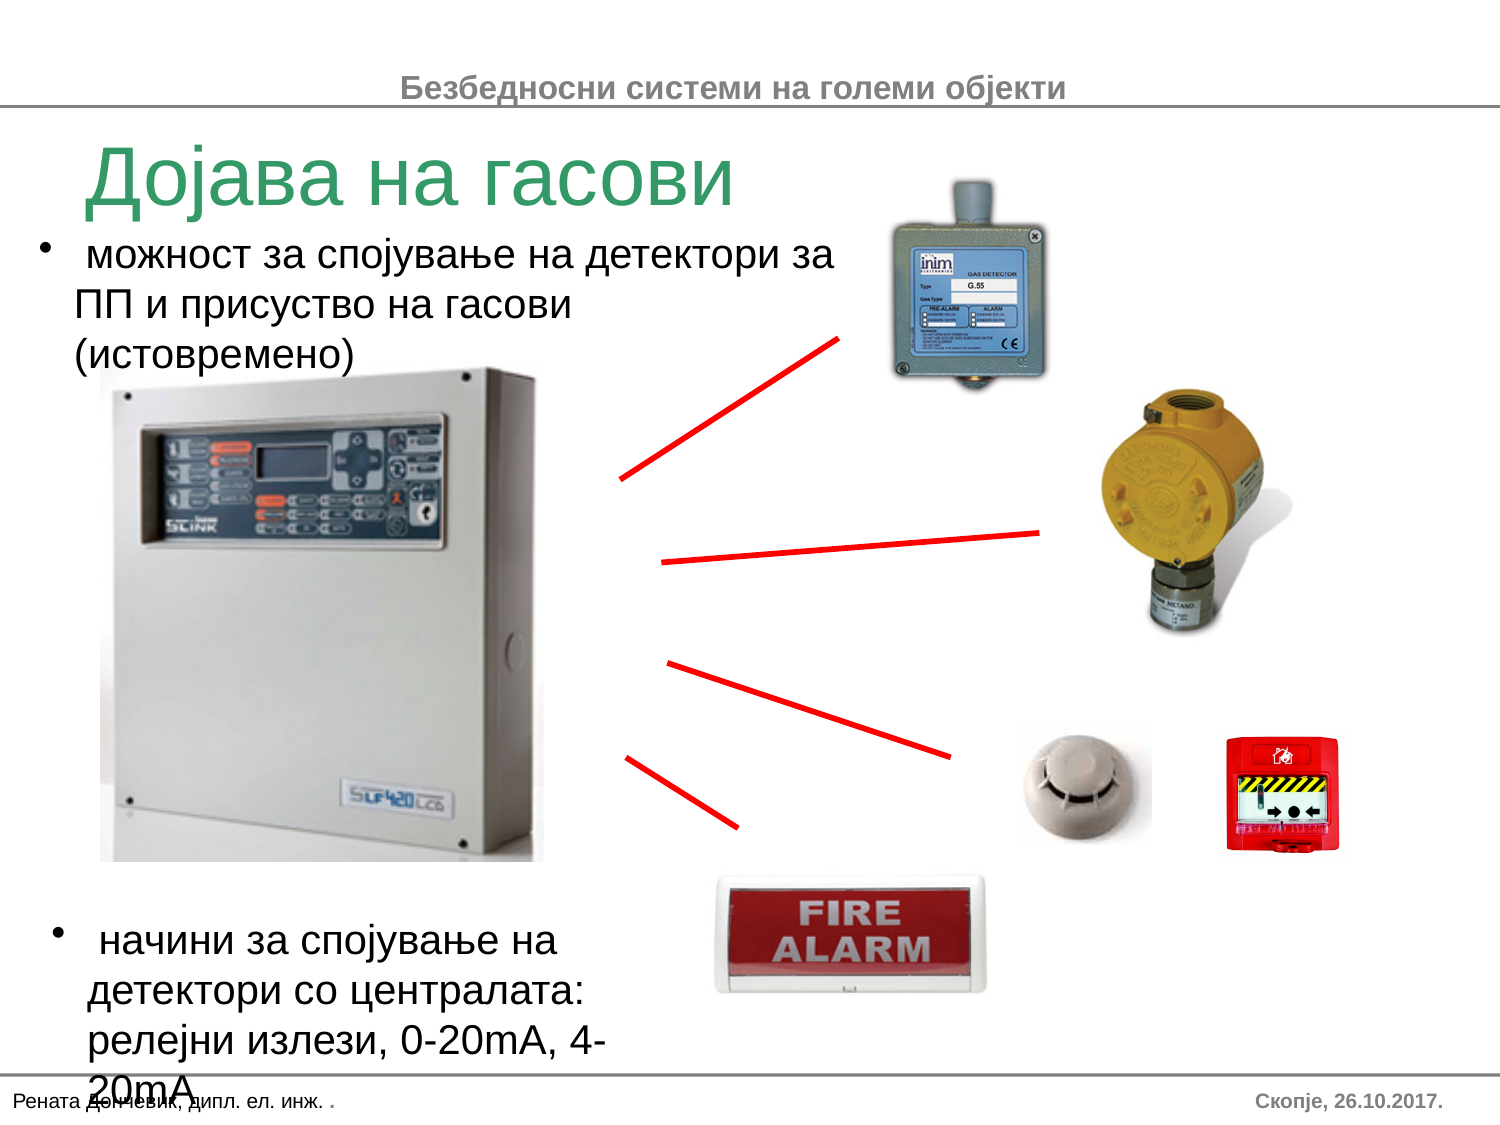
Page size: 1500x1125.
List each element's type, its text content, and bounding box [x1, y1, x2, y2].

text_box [625, 757, 739, 829]
picture [100, 361, 544, 863]
picture [856, 172, 1300, 645]
text_box начини за спојување на детектори со централата: релејни излези, 0-20mA, 4-20mA [36, 905, 709, 1120]
title Дојава на гасови [36, 125, 786, 220]
picture [1216, 727, 1347, 859]
text_box можност за спојување на детектори за ПП и присуство на гасови (истовремено) [23, 219, 850, 385]
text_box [667, 662, 952, 758]
picture [1009, 720, 1152, 845]
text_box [619, 337, 839, 480]
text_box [661, 532, 1040, 563]
picture [708, 869, 993, 999]
